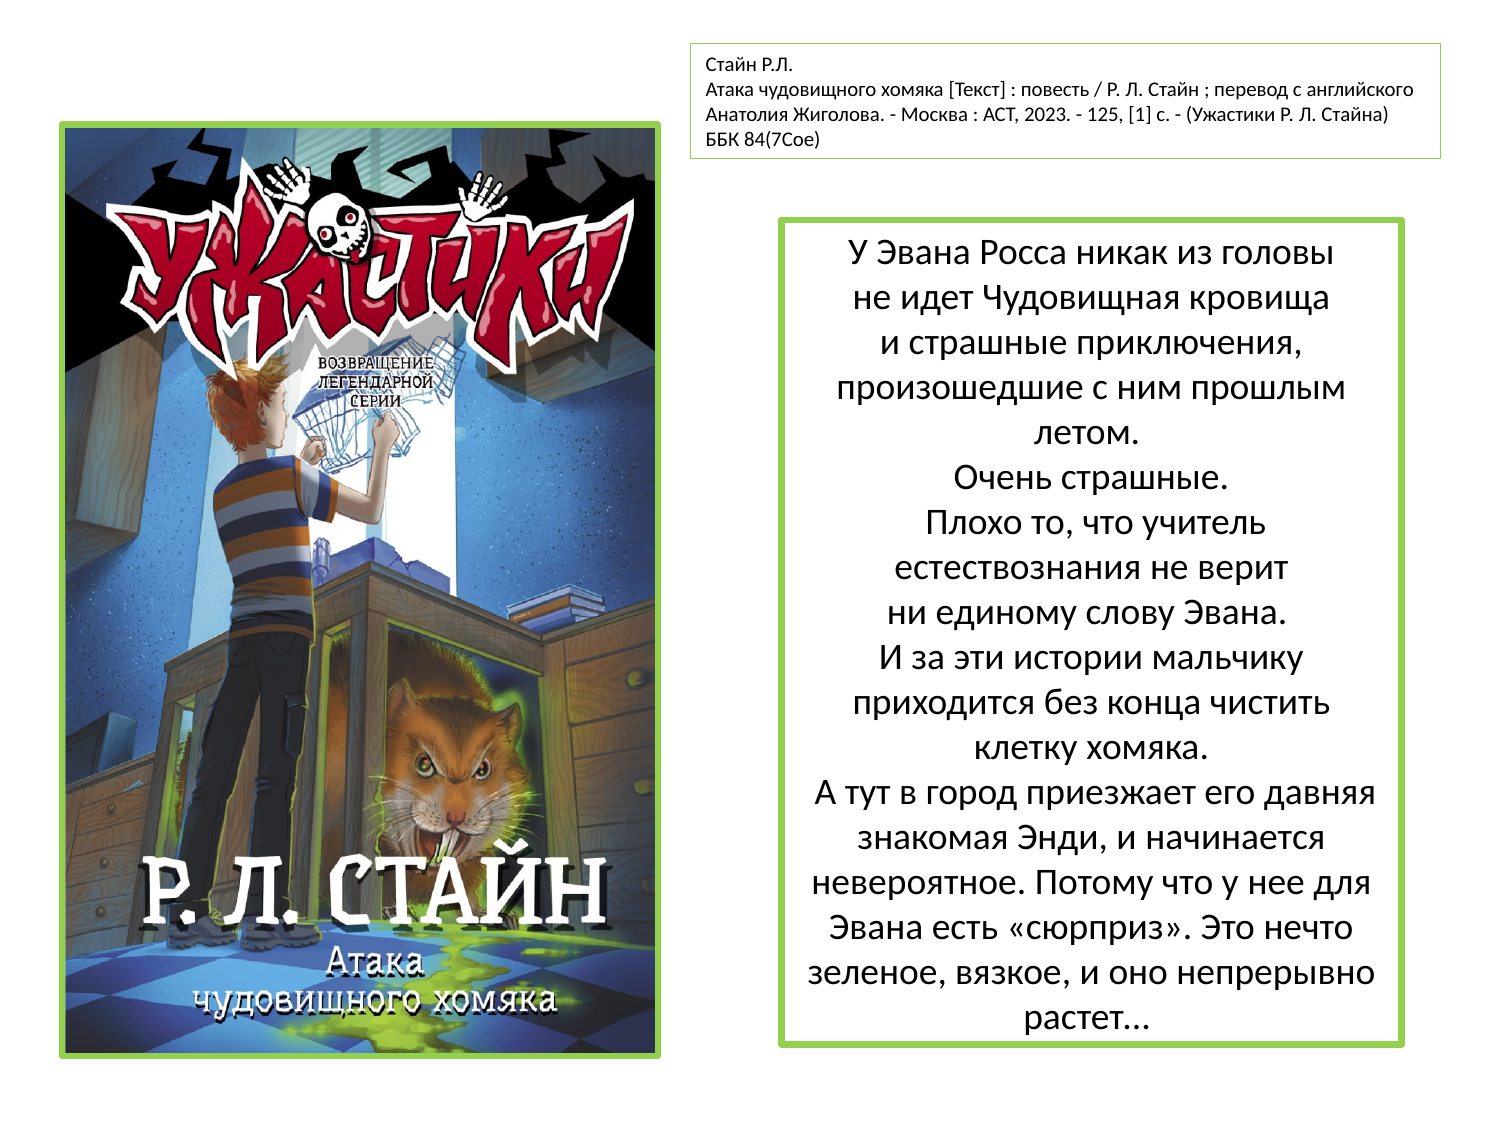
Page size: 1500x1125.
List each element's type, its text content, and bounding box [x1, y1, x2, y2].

text_box У Эвана Росса никак из головы не идет Чудовищная кровища и страшные приключения, произошедшие с ним прошлым летом. Очень страшные. Плохо то, что учитель естествознания не верит ни единому слову Эвана. И за эти истории мальчику приходится без конца чистить клетку хомяка. А тут в город приезжает его давняя знакомая Энди, и начинается невероятное. Потому что у нее для Эвана есть «сюрприз». Это нечто зеленое, вязкое, и оно непрерывно растет... [781, 219, 1402, 1045]
text_box Стайн Р.Л. Атака чудовищного хомяка [Текст] : повесть / Р. Л. Стайн ; перевод с английского Анатолия Жиголова. - Москва : АСТ, 2023. - 125, [1] с. - (Ужастики Р. Л. Стайна) ББК 84(7Сое) [690, 43, 1441, 159]
picture [64, 127, 655, 1054]
